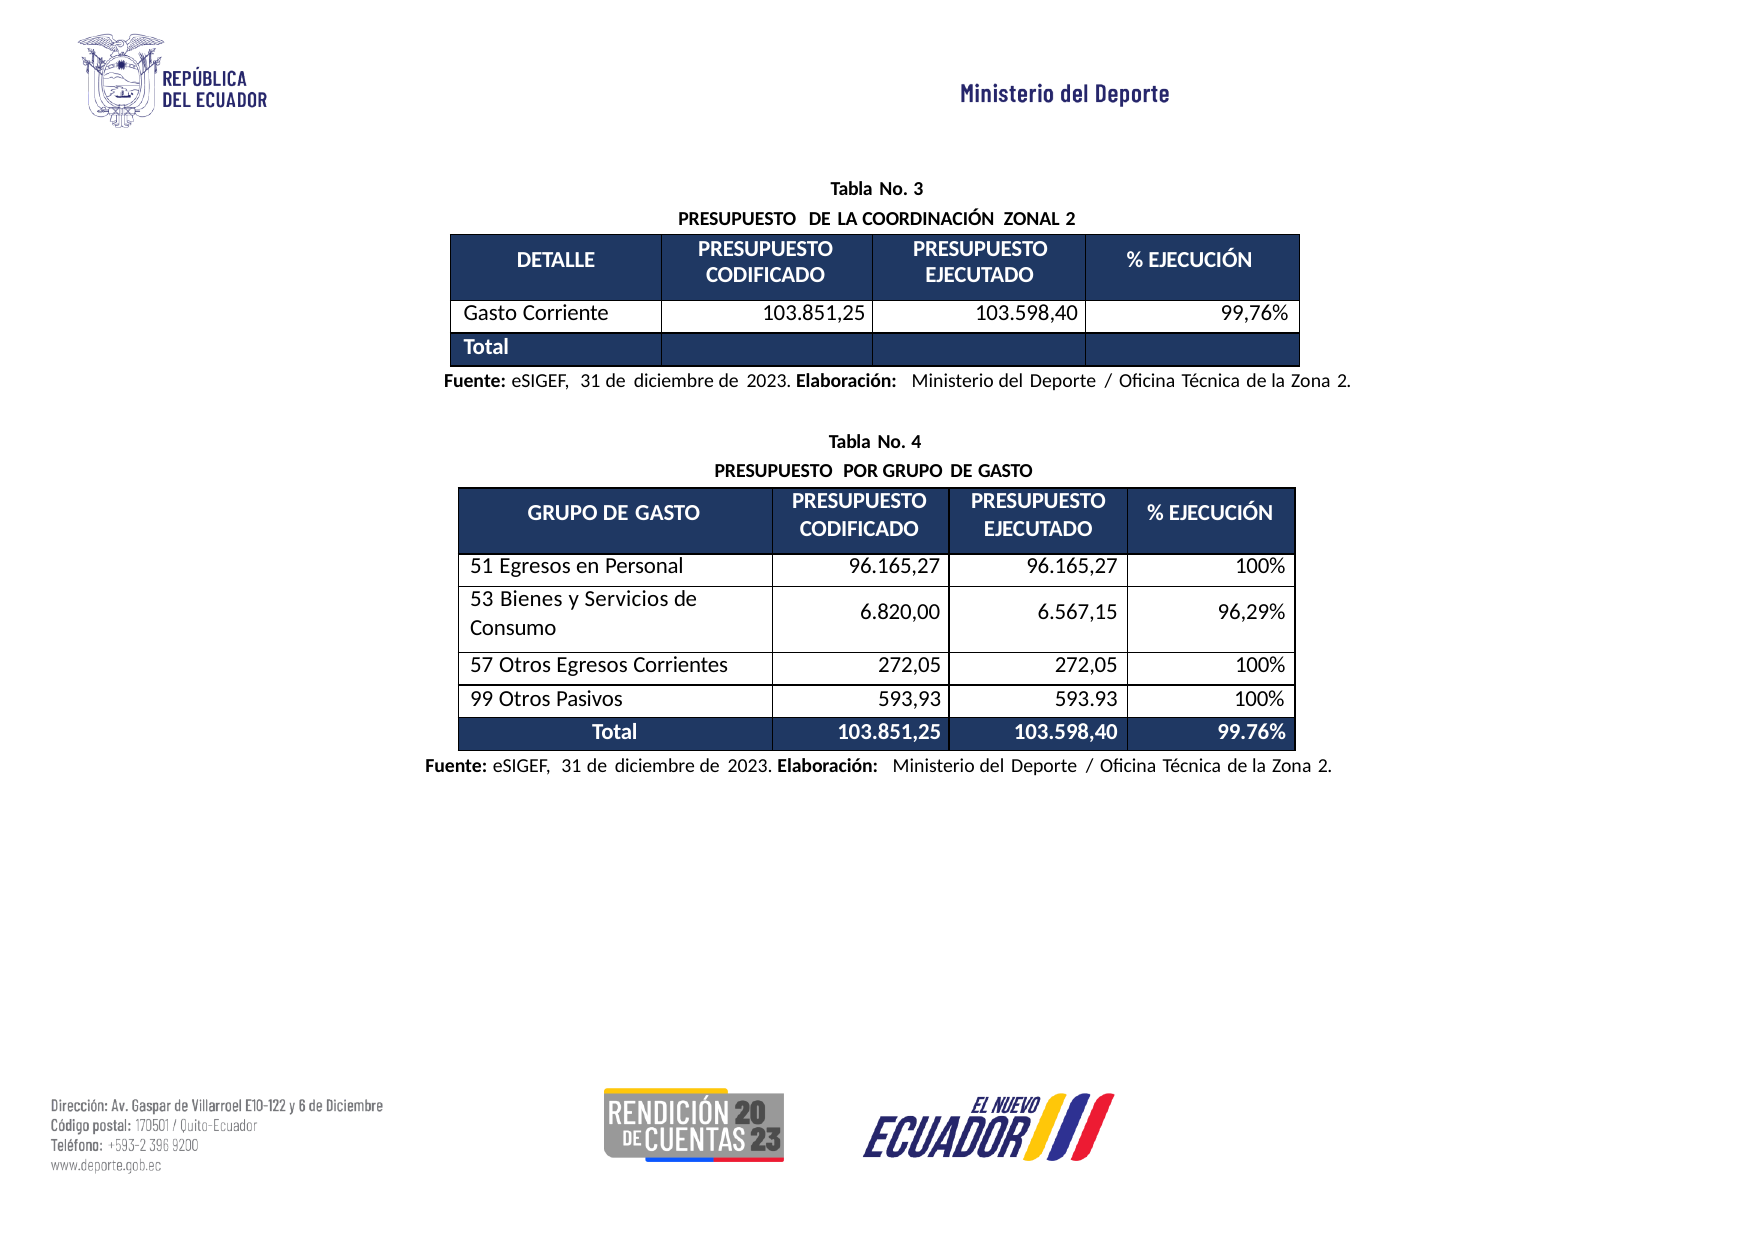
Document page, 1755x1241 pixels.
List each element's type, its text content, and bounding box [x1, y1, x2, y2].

table_cell 57 Otros Egresos Corrientes [459, 653, 772, 684]
text_box Fuente: eSIGEF, 31 de diciembre de 2023. Elaboración: Ministerio del Deporte / Oficina Técnica de la Zona 2. [423, 750, 1350, 777]
table_cell 96.165,27 [950, 555, 1127, 586]
text_box Fuente: eSIGEF, 31 de diciembre de 2023. Elaboración: Ministerio del Deporte / Oficina Técnica de la Zona 2. Tabla No. 4 PRESUPUESTO POR GRUPO DE GASTO [442, 365, 1368, 482]
table_header PRESUPUESTO CODIFICADO [662, 235, 872, 300]
table_cell 103.598,40 [950, 718, 1127, 750]
table_cell 96.165,27 [773, 555, 948, 586]
table_cell 100% [1128, 686, 1294, 717]
text_box Tabla No. 3 PRESUPUESTO DE LA COORDINACIÓN ZONAL 2 [673, 167, 1080, 230]
table_header % EJECUCIÓN [1086, 235, 1299, 300]
table_cell 99,76% [1086, 301, 1299, 332]
picture [77, 33, 1169, 128]
table_cell Total [459, 718, 772, 750]
table_cell 103.851,25 [773, 718, 948, 750]
table_cell [1086, 334, 1299, 365]
table_cell 53 Bienes y Servicios de Consumo [459, 587, 772, 652]
picture [50, 1088, 1115, 1174]
table_cell Total [451, 334, 661, 365]
table_header % EJECUCIÓN [1128, 489, 1294, 553]
table_cell 103.851,25 [662, 301, 872, 332]
table_cell [662, 334, 872, 365]
table_cell 6.567,15 [950, 587, 1127, 652]
table_cell 100% [1128, 653, 1294, 684]
table_header PRESUPUESTO EJECUTADO [950, 489, 1127, 553]
table_cell 103.598,40 [873, 301, 1085, 332]
table_header PRESUPUESTO EJECUTADO [873, 235, 1085, 300]
table_cell 99.76% [1128, 718, 1294, 750]
table_header PRESUPUESTO CODIFICADO [773, 489, 948, 553]
table_cell 272,05 [773, 653, 948, 684]
table_cell 6.820,00 [773, 587, 948, 652]
table_cell 51 Egresos en Personal [459, 555, 772, 586]
table_cell [873, 334, 1085, 365]
table_header GRUPO DE GASTO [459, 489, 772, 553]
table_cell 100% [1128, 555, 1294, 586]
table_cell Gasto Corriente [451, 301, 661, 332]
table_cell 99 Otros Pasivos [459, 686, 772, 717]
table_cell 593,93 [773, 686, 948, 717]
table_cell 593.93 [950, 686, 1127, 717]
table_cell 272,05 [950, 653, 1127, 684]
table_cell 96,29% [1128, 587, 1294, 652]
table_header DETALLE [451, 235, 661, 300]
